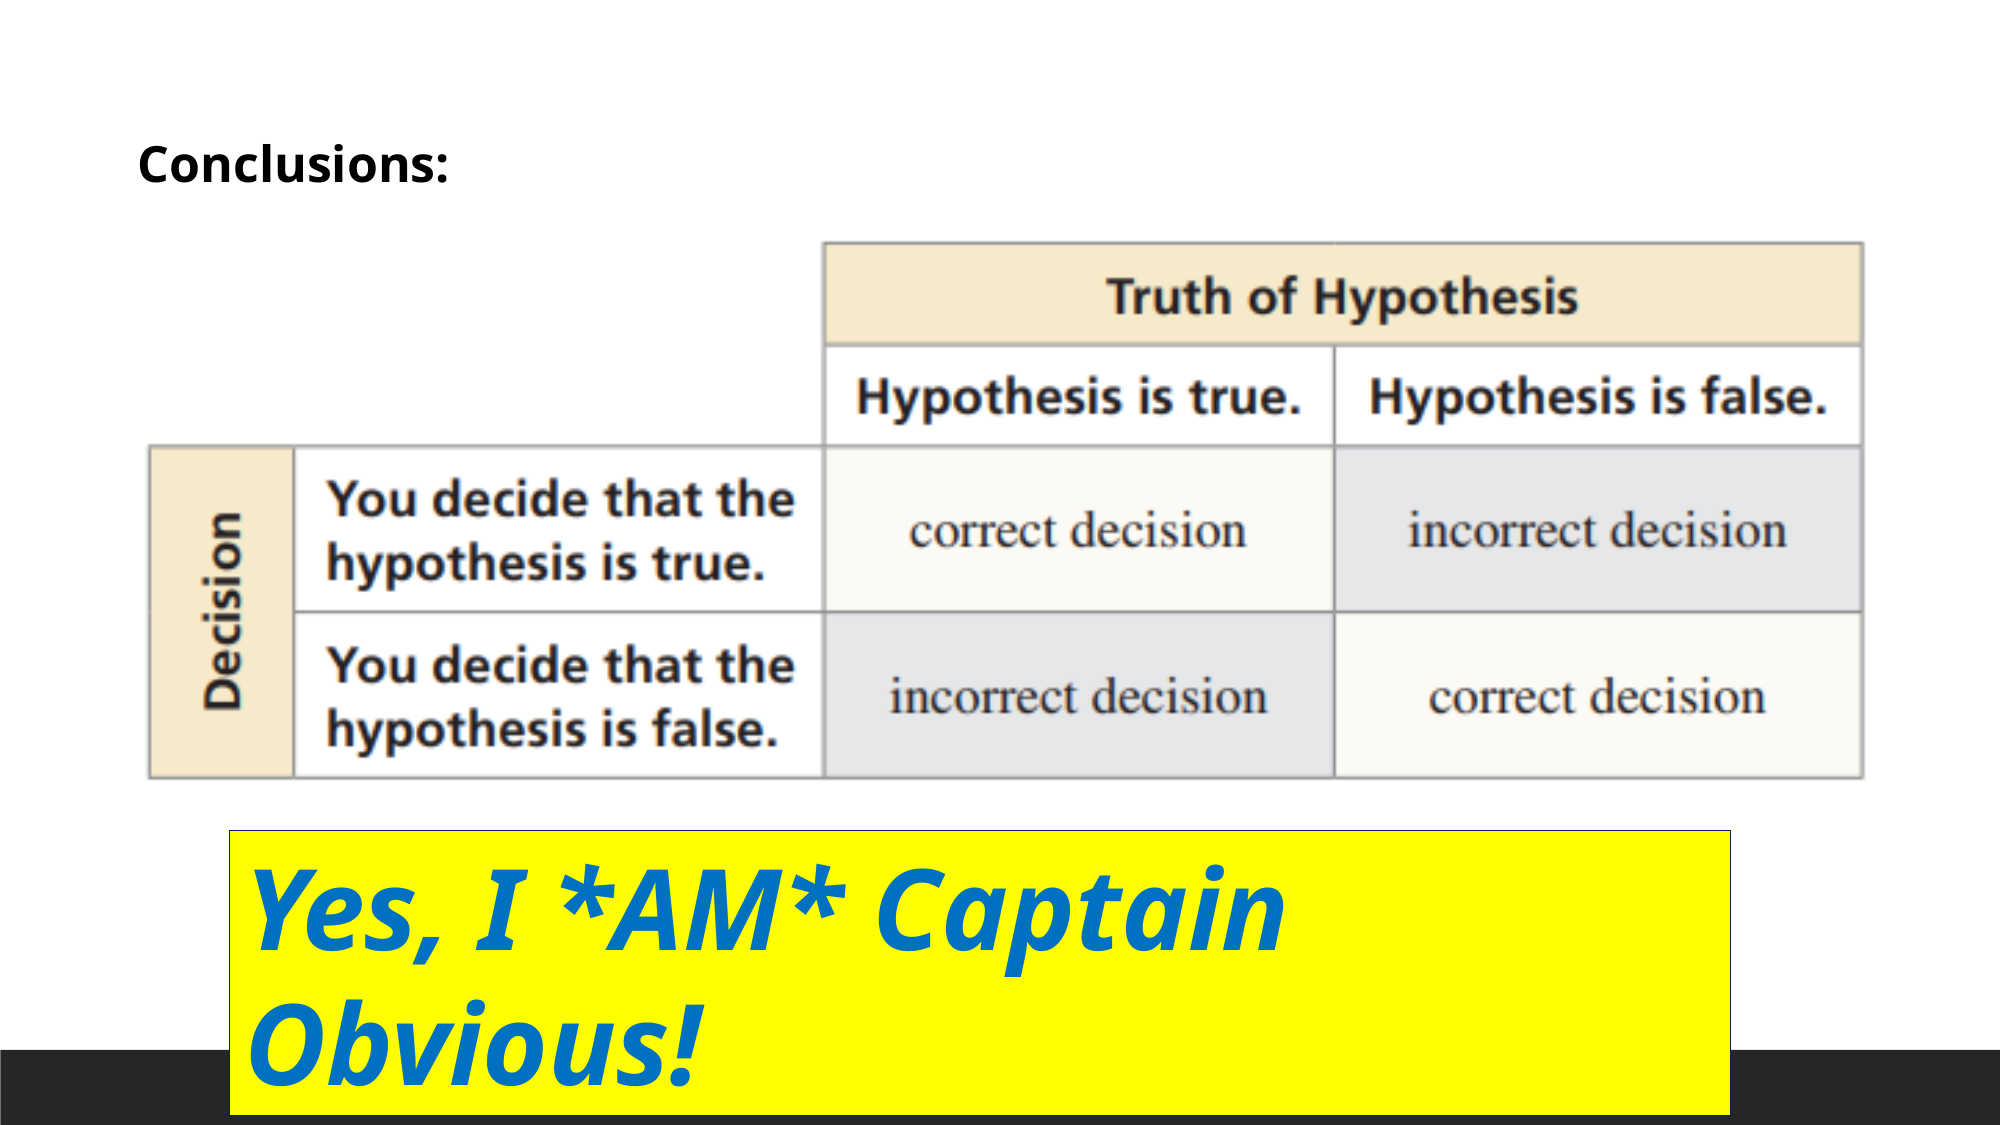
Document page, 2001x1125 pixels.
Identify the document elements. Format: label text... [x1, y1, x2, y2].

picture [69, 239, 1944, 823]
text_box Yes, I *AM* Captain Obvious! [229, 832, 1731, 1116]
text_box Conclusions: [123, 125, 465, 201]
